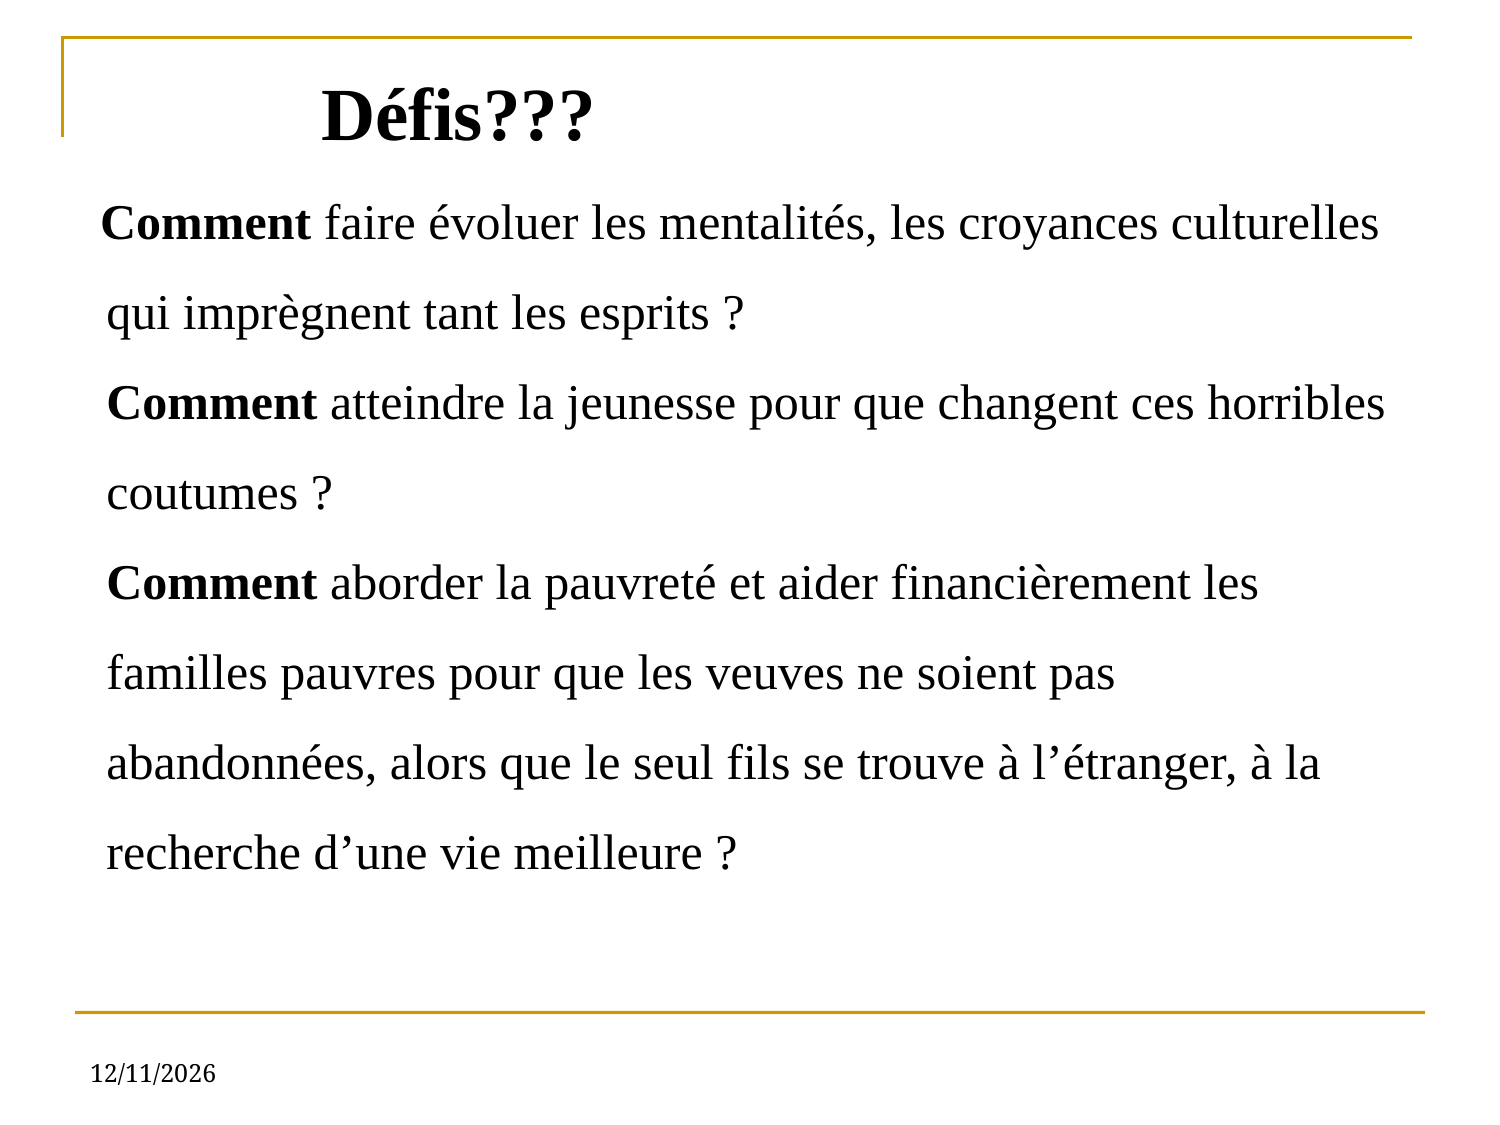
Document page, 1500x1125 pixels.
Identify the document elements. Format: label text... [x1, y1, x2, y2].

list Comment faire évoluer les mentalités, les croyances culturelles qui imprègnent tant les esprits ? Comment atteindre la jeunesse pour que changent ces horribles coutumes ? Comment aborder la pauvreté et aider financièrement les familles pauvres pour que les veuves ne soient pas abandonnées, alors que le seul fils se trouve à l’étranger, à la recherche d’une vie meilleure ? [34, 152, 1426, 1006]
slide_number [74, 1023, 426, 1100]
text_box Défis??? [306, 58, 611, 152]
